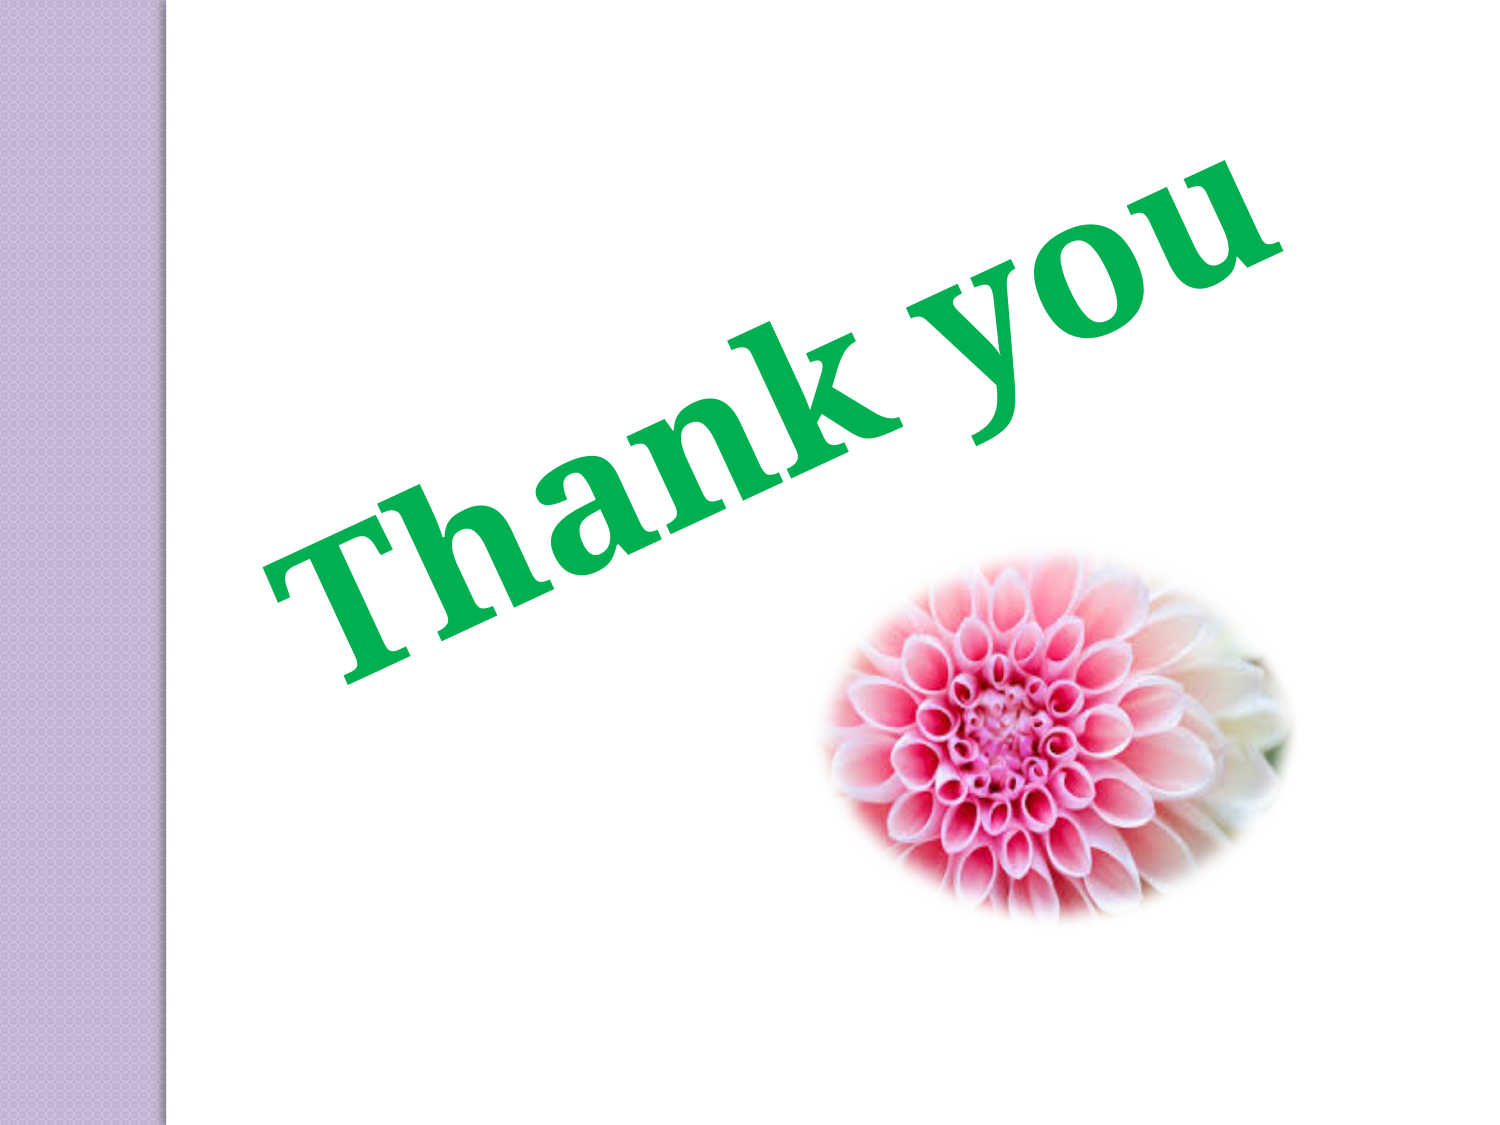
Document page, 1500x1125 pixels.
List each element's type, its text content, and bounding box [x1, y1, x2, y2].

picture [808, 538, 1301, 931]
text_box Thank you [194, 41, 1347, 759]
